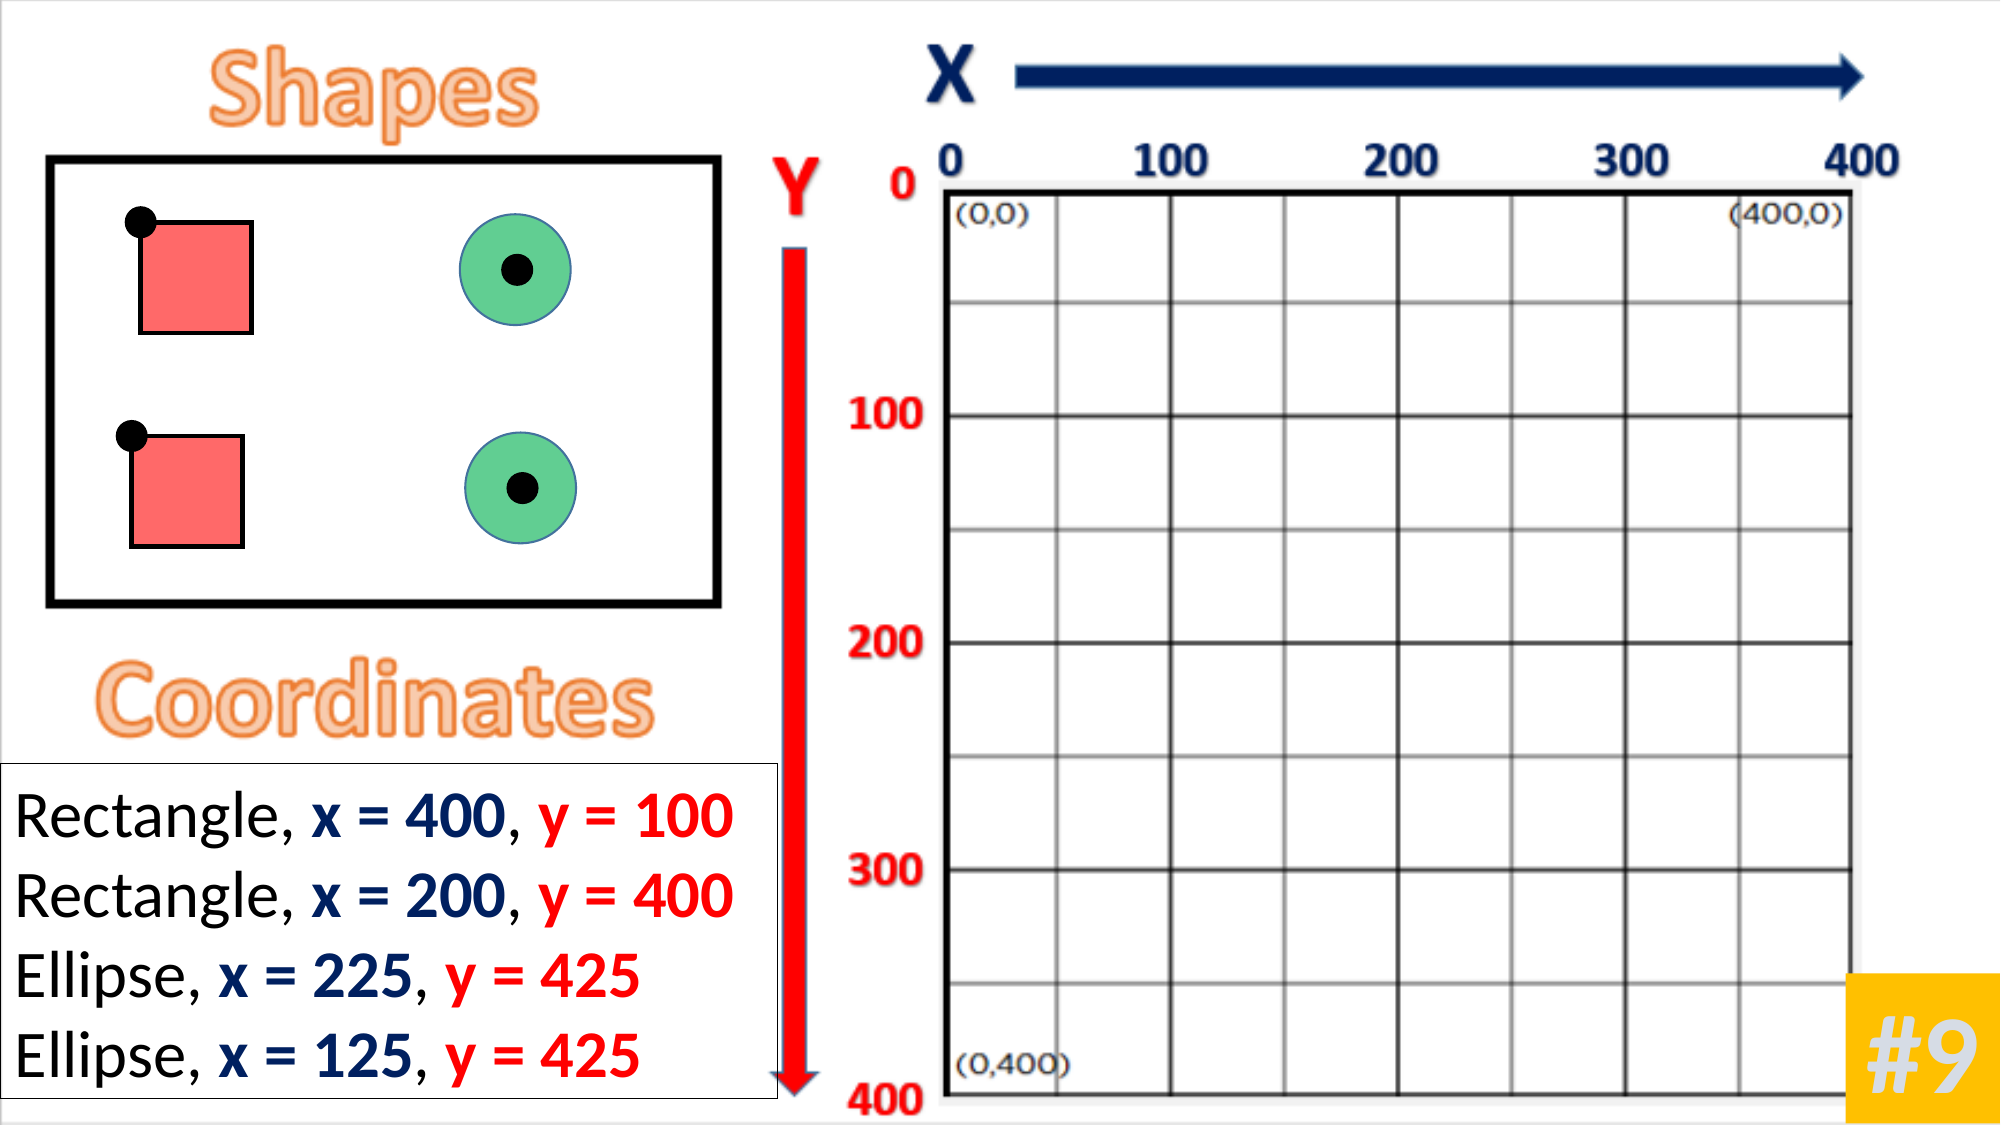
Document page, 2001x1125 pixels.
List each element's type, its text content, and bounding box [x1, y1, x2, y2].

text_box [116, 420, 243, 547]
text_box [125, 207, 252, 333]
text_box Rectangle, x = 400, y = 100 Rectangle, x = 200, y = 400 Ellipse, x = 225, y = 425 Ellipse, x = 125, y = 425 [0, 763, 778, 1099]
picture [0, 0, 2001, 1125]
text_box #9 [1845, 973, 2000, 1124]
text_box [459, 214, 571, 326]
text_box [465, 432, 576, 544]
